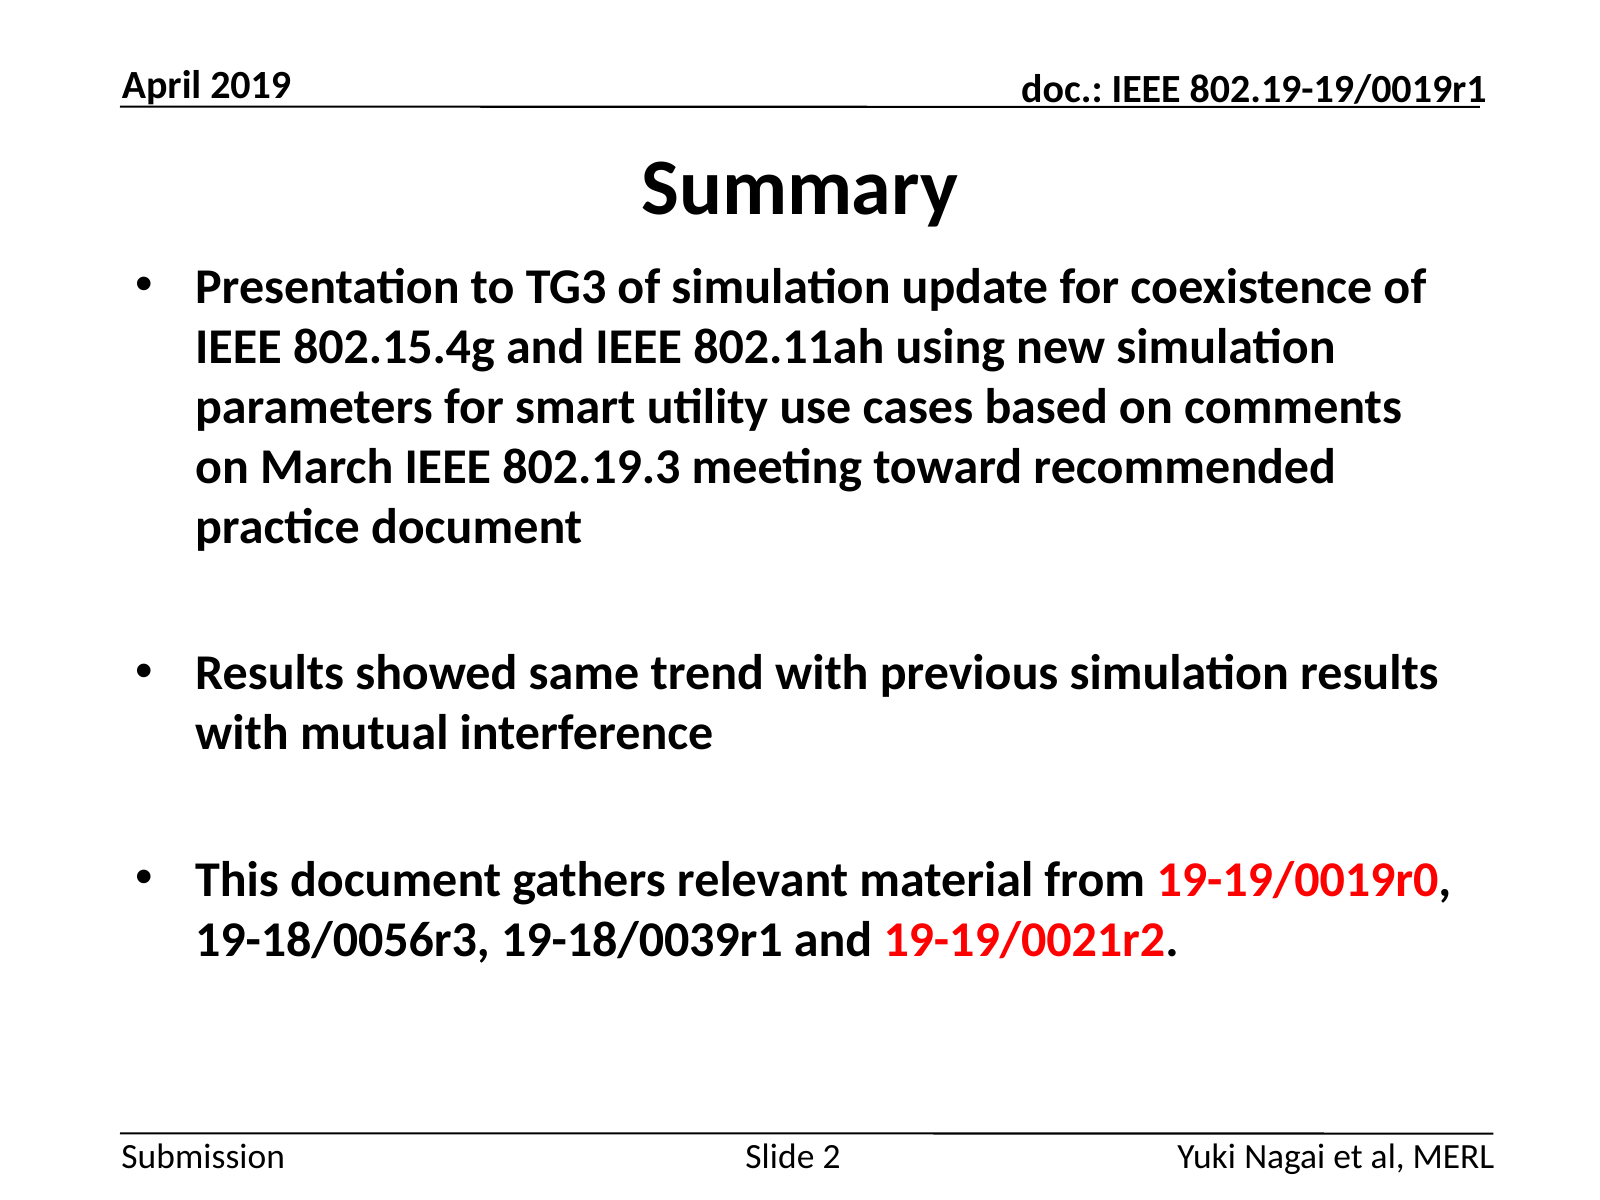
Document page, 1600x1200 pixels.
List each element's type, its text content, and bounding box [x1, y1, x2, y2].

title Summary [119, 119, 1481, 245]
footer Yuki Nagai et al, MERL [962, 1132, 1495, 1165]
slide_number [121, 58, 576, 107]
list Presentation to TG3 of simulation update for coexistence of IEEE 802.15.4g and IEEE 802.11ah using new simulation parameters for smart utility use cases based on comments on March IEEE 802.19.3 meeting toward recommended practice document Results showed same trend with previous simulation results with mutual interference This document gathers relevant material from 19-19/0019r0, 19-18/0056r3, 19-18/0039r1 and 19-19/0021r2. [119, 245, 1481, 1067]
slide_number Slide 2 [733, 1132, 854, 1197]
